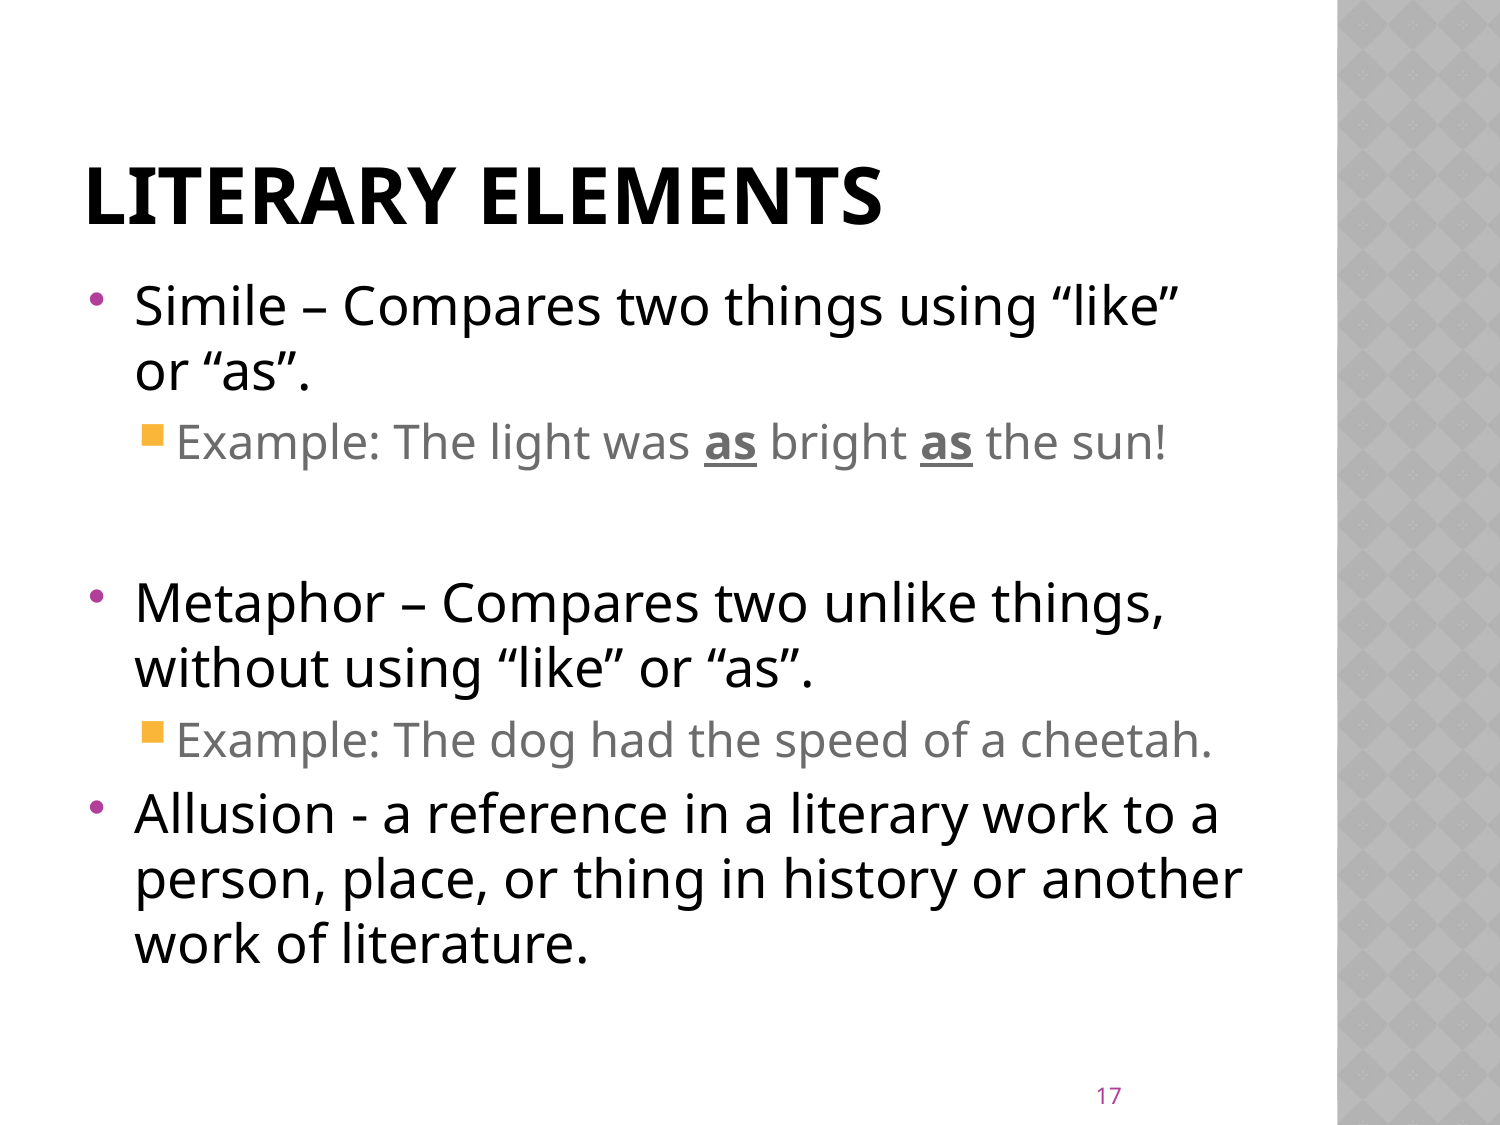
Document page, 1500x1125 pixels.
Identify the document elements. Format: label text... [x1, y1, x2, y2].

title Literary Elements [75, 52, 1263, 241]
slide_number 17 [1025, 1075, 1123, 1113]
list Simile – Compares two things using “like” or “as”. Example: The light was as bright as the sun! Metaphor – Compares two unlike things, without using “like” or “as”. Example: The dog had the speed of a cheetah. Allusion - a reference in a literary work to a person, place, or thing in history or another work of literature. [74, 263, 1263, 1060]
